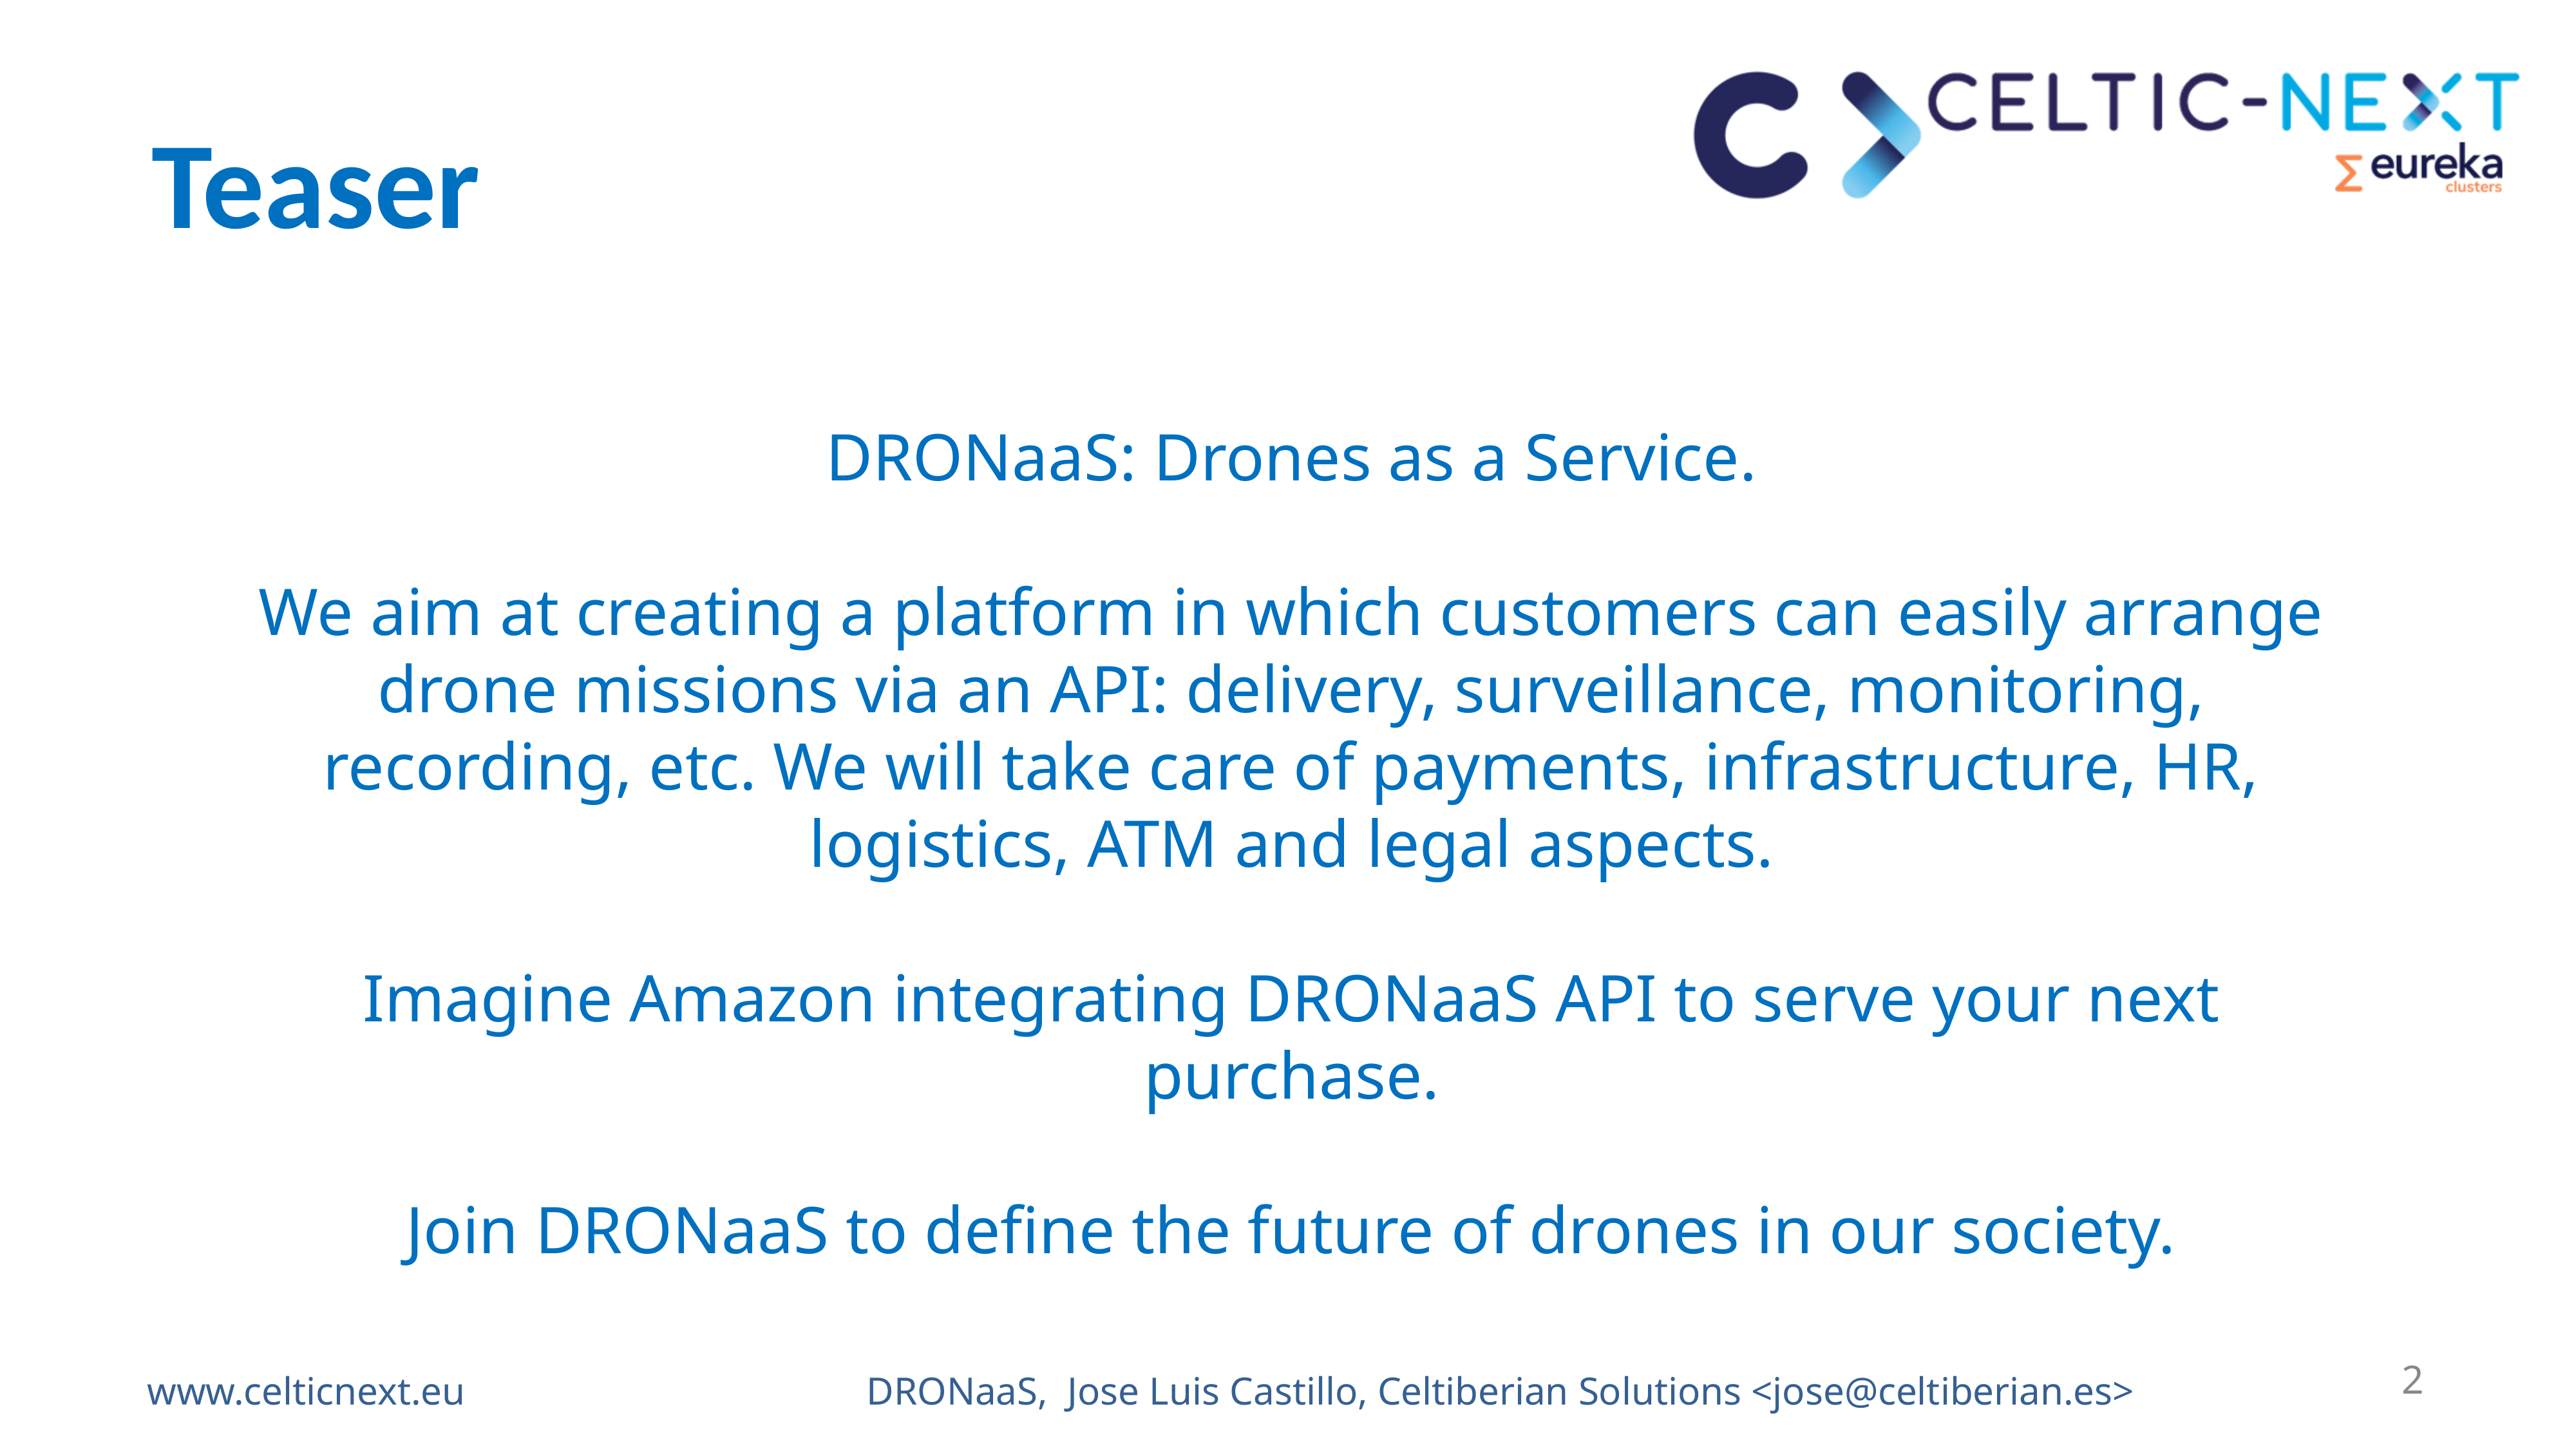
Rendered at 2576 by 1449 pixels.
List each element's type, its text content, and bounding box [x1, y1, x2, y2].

title Teaser [129, 58, 2447, 300]
slide_number 2 [1846, 1343, 2447, 1421]
text_box www.celticnext.eu DRONaaS, Jose Luis Castillo, Celtiberian Solutions <jose@celtiberian.es> [124, 1356, 2293, 1425]
text_box DRONaaS: Drones as a Service. We aim at creating a platform in which customers can easily arrange drone missions via an API: delivery, surveillance, monitoring, recording, etc. We will take care of payments, infrastructure, HR, logistics, ATM and legal aspects. Imagine Amazon integrating DRONaaS API to serve your next purchase. Join DRONaaS to define the future of drones in our society. [207, 404, 2376, 1278]
picture [1627, 5, 2576, 247]
